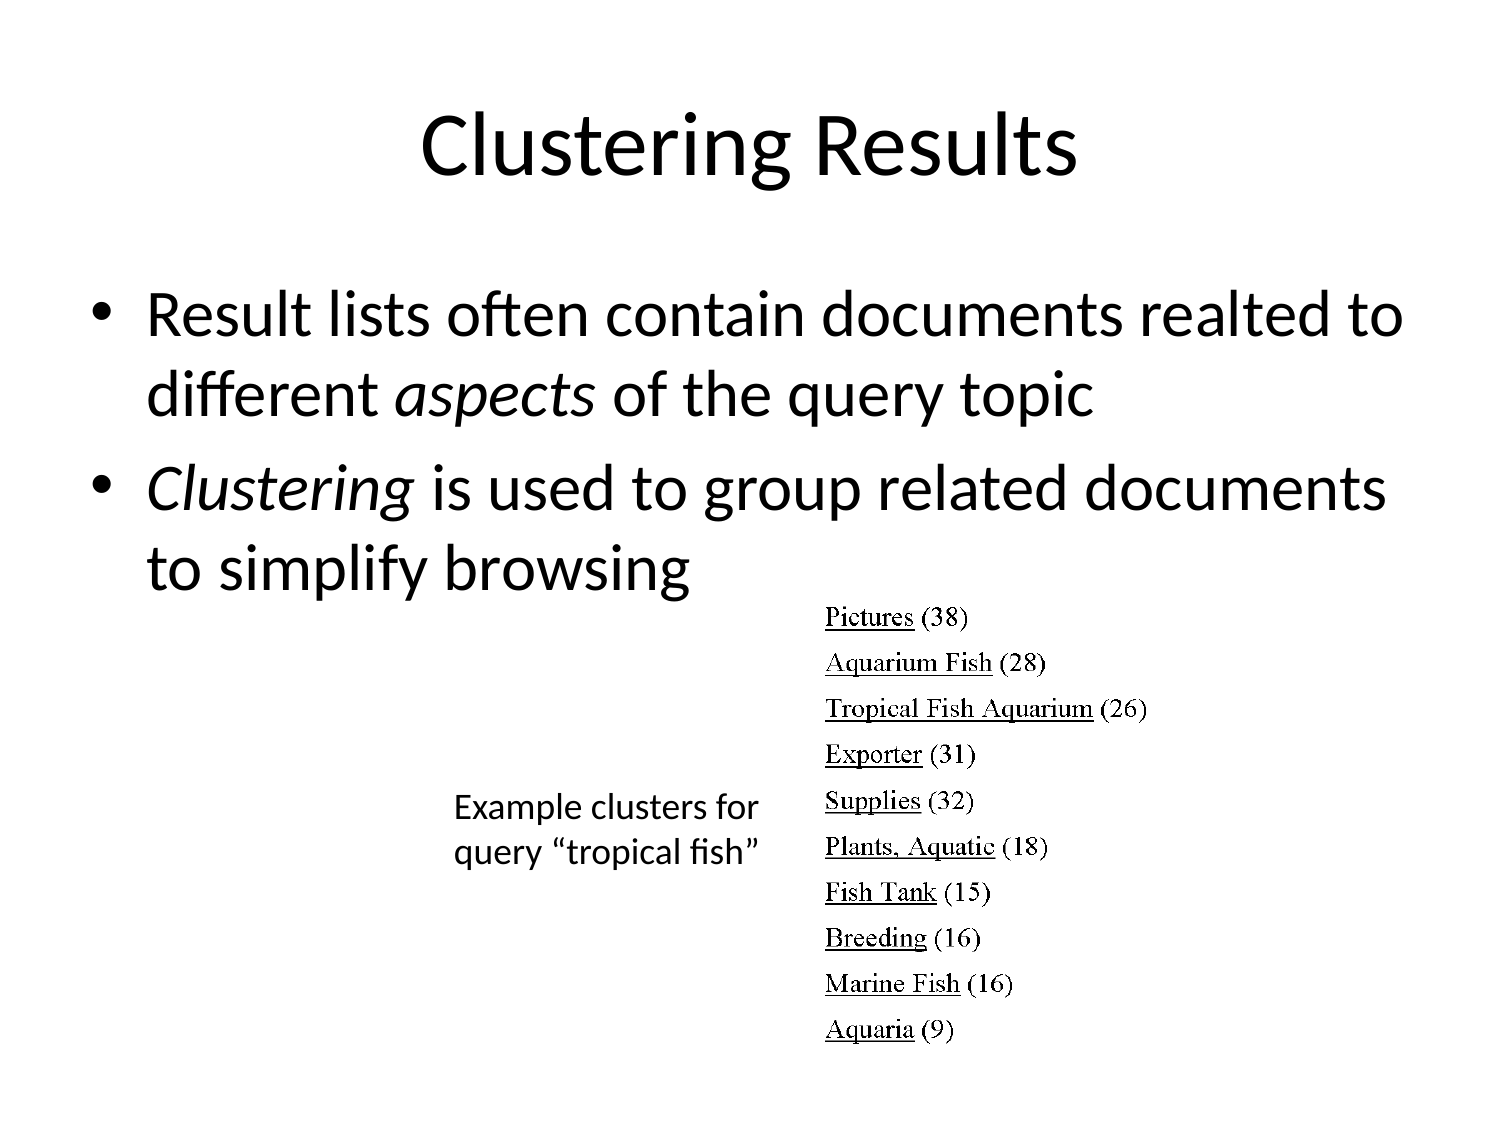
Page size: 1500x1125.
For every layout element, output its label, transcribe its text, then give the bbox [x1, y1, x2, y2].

list Result lists often contain documents realted to different aspects of the query topic Clustering is used to group related documents to simplify browsing [75, 262, 1425, 1005]
picture [812, 587, 1160, 1051]
title Clustering Results [75, 45, 1425, 233]
text_box Example clusters for query “tropical fish” [439, 774, 784, 880]
